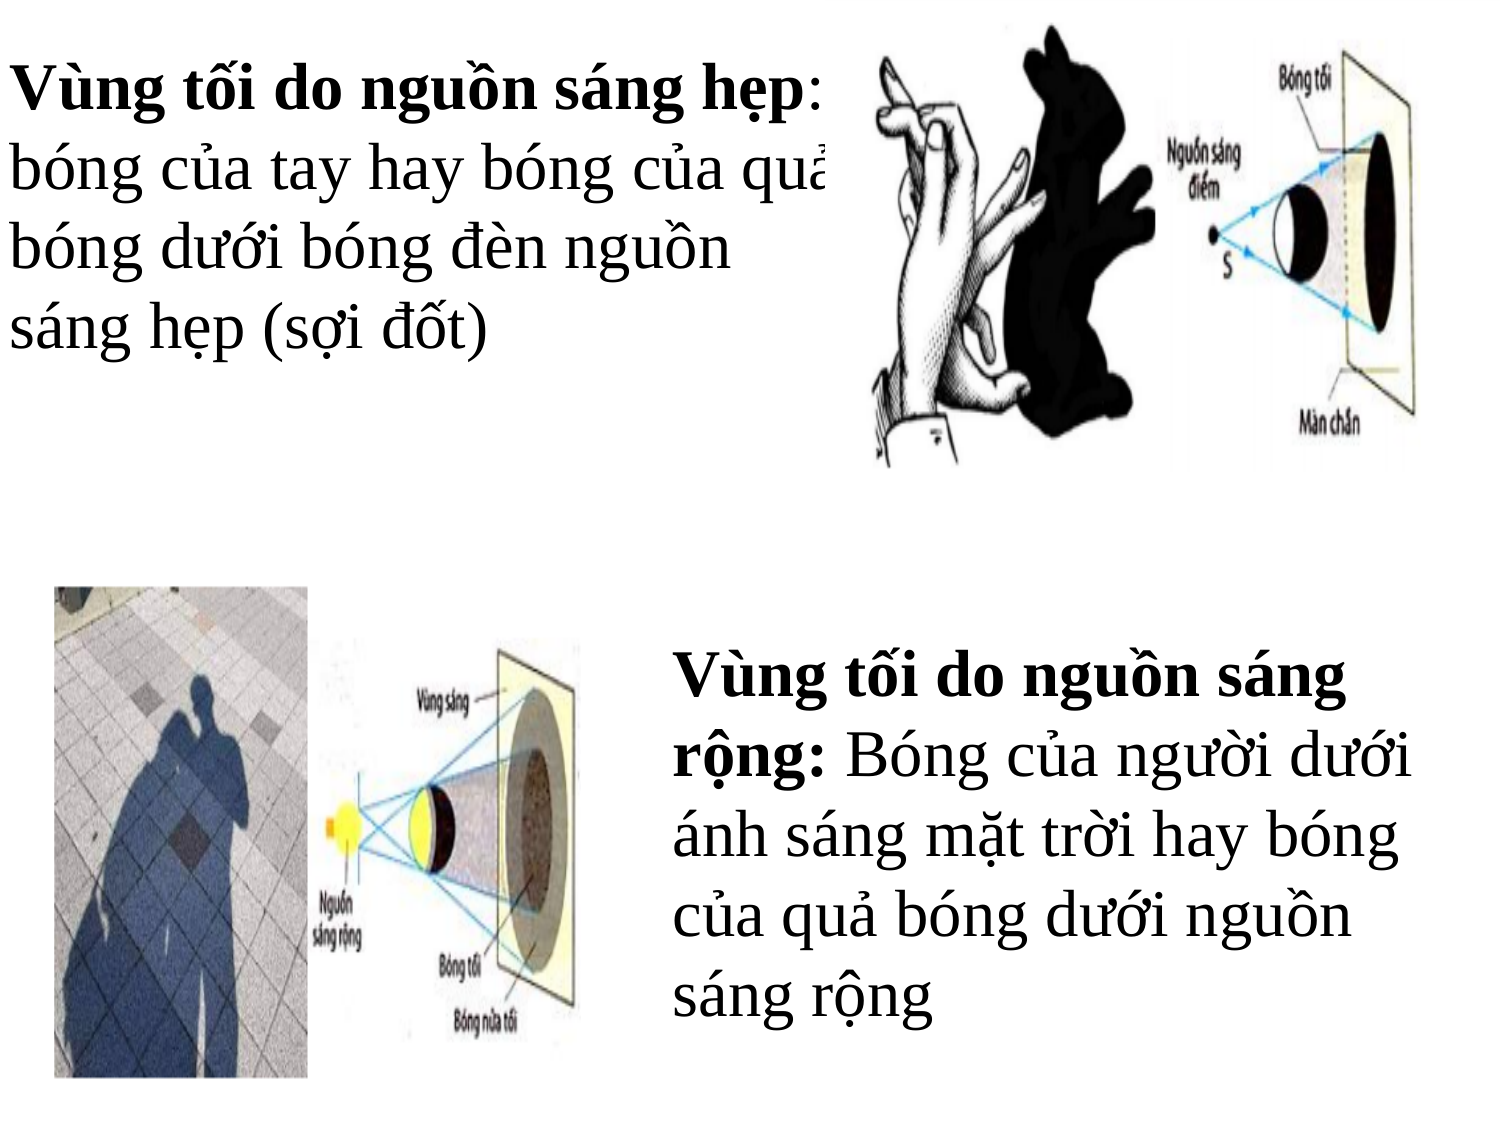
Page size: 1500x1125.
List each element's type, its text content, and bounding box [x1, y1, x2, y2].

picture [824, 0, 1500, 513]
text_box Vùng tối do nguồn sáng rộng: Bóng của người dưới ánh sáng mặt trời hay bóng của quả bóng dưới nguồn sáng rộng [662, 624, 1463, 1095]
text_box Vùng tối do nguồn sáng hẹp: bóng của tay hay bóng của quả bóng dưới bóng đèn nguồn sáng hẹp (sợi đốt) [0, 37, 819, 368]
picture [0, 549, 619, 1125]
